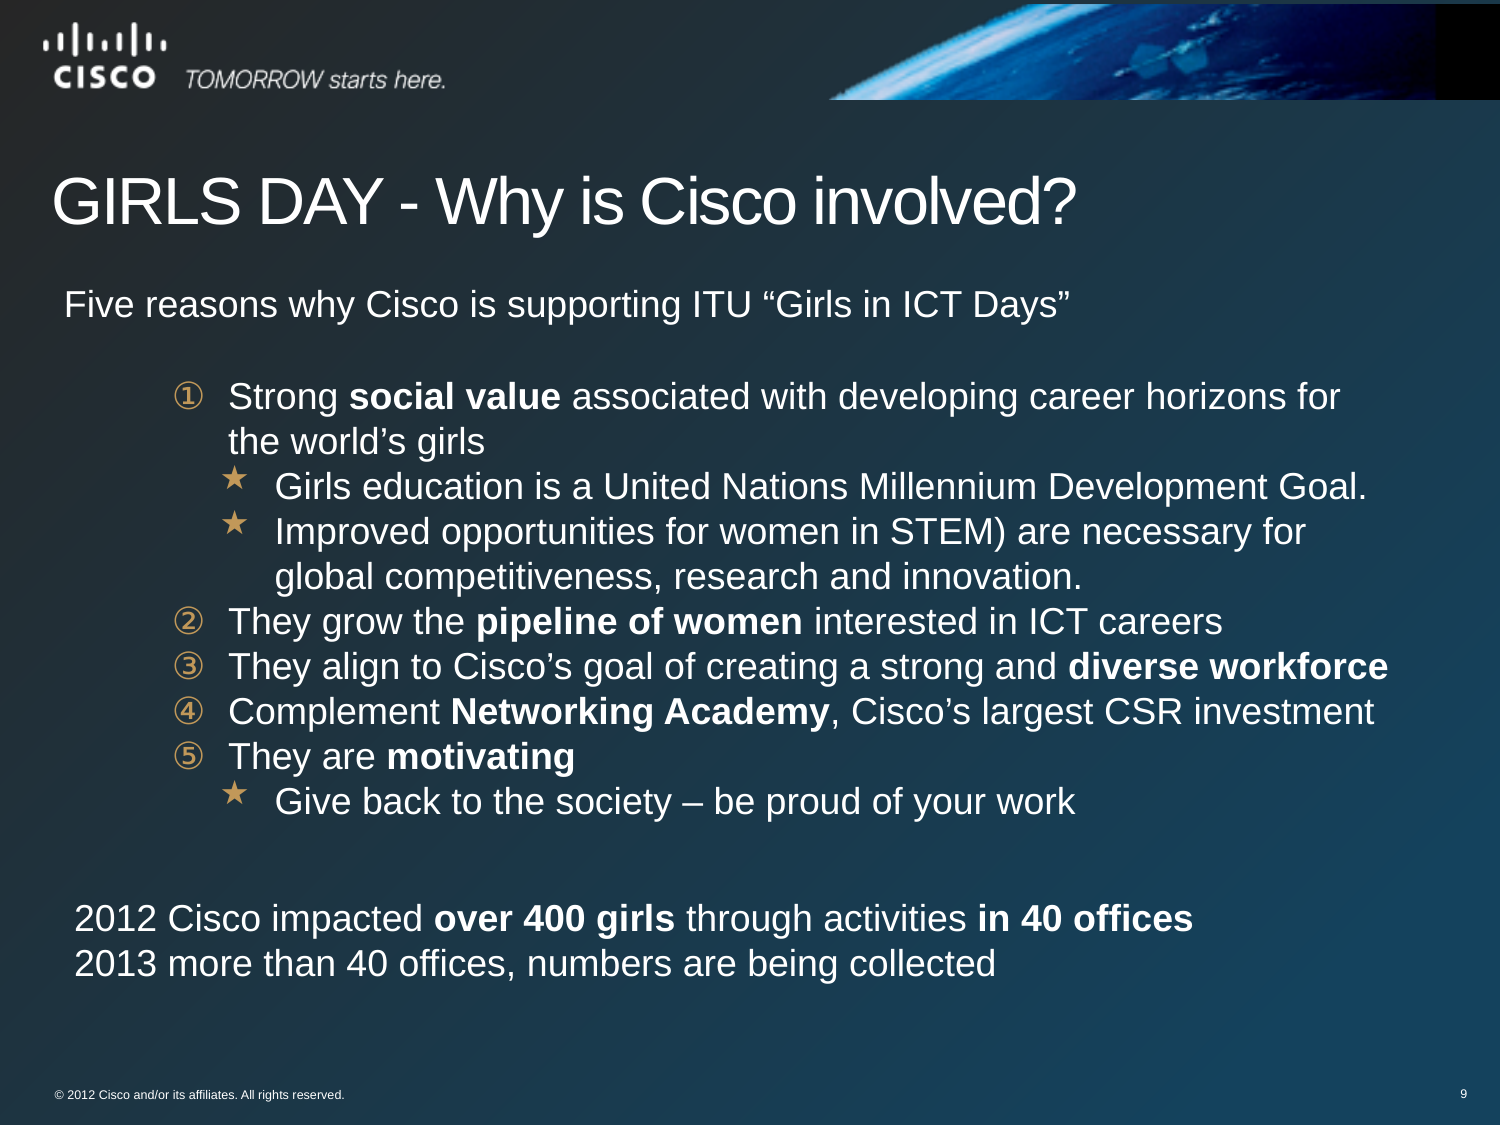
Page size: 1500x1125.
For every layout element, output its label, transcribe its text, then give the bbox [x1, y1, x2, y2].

text_box Strong social value associated with developing career horizons for the world’s girls Girls education is a United Nations Millennium Development Goal. Improved opportunities for women in STEM) are necessary for global competitiveness, research and innovation. They grow the pipeline of women interested in ICT careers They align to Cisco’s goal of creating a strong and diverse workforce Complement Networking Academy, Cisco’s largest CSR investment They are motivating Give back to the society – be proud of your work [90, 364, 1412, 829]
text_box Five reasons why Cisco is supporting ITU “Girls in ICT Days” [49, 272, 1288, 333]
picture [32, 11, 456, 100]
text_box 2012 Cisco impacted over 400 girls through activities in 40 offices 2013 more than 40 offices, numbers are being collected [59, 886, 1444, 992]
picture [828, 4, 1500, 100]
text_box GIRLS DAY - Why is Cisco involved? [37, 107, 1447, 245]
